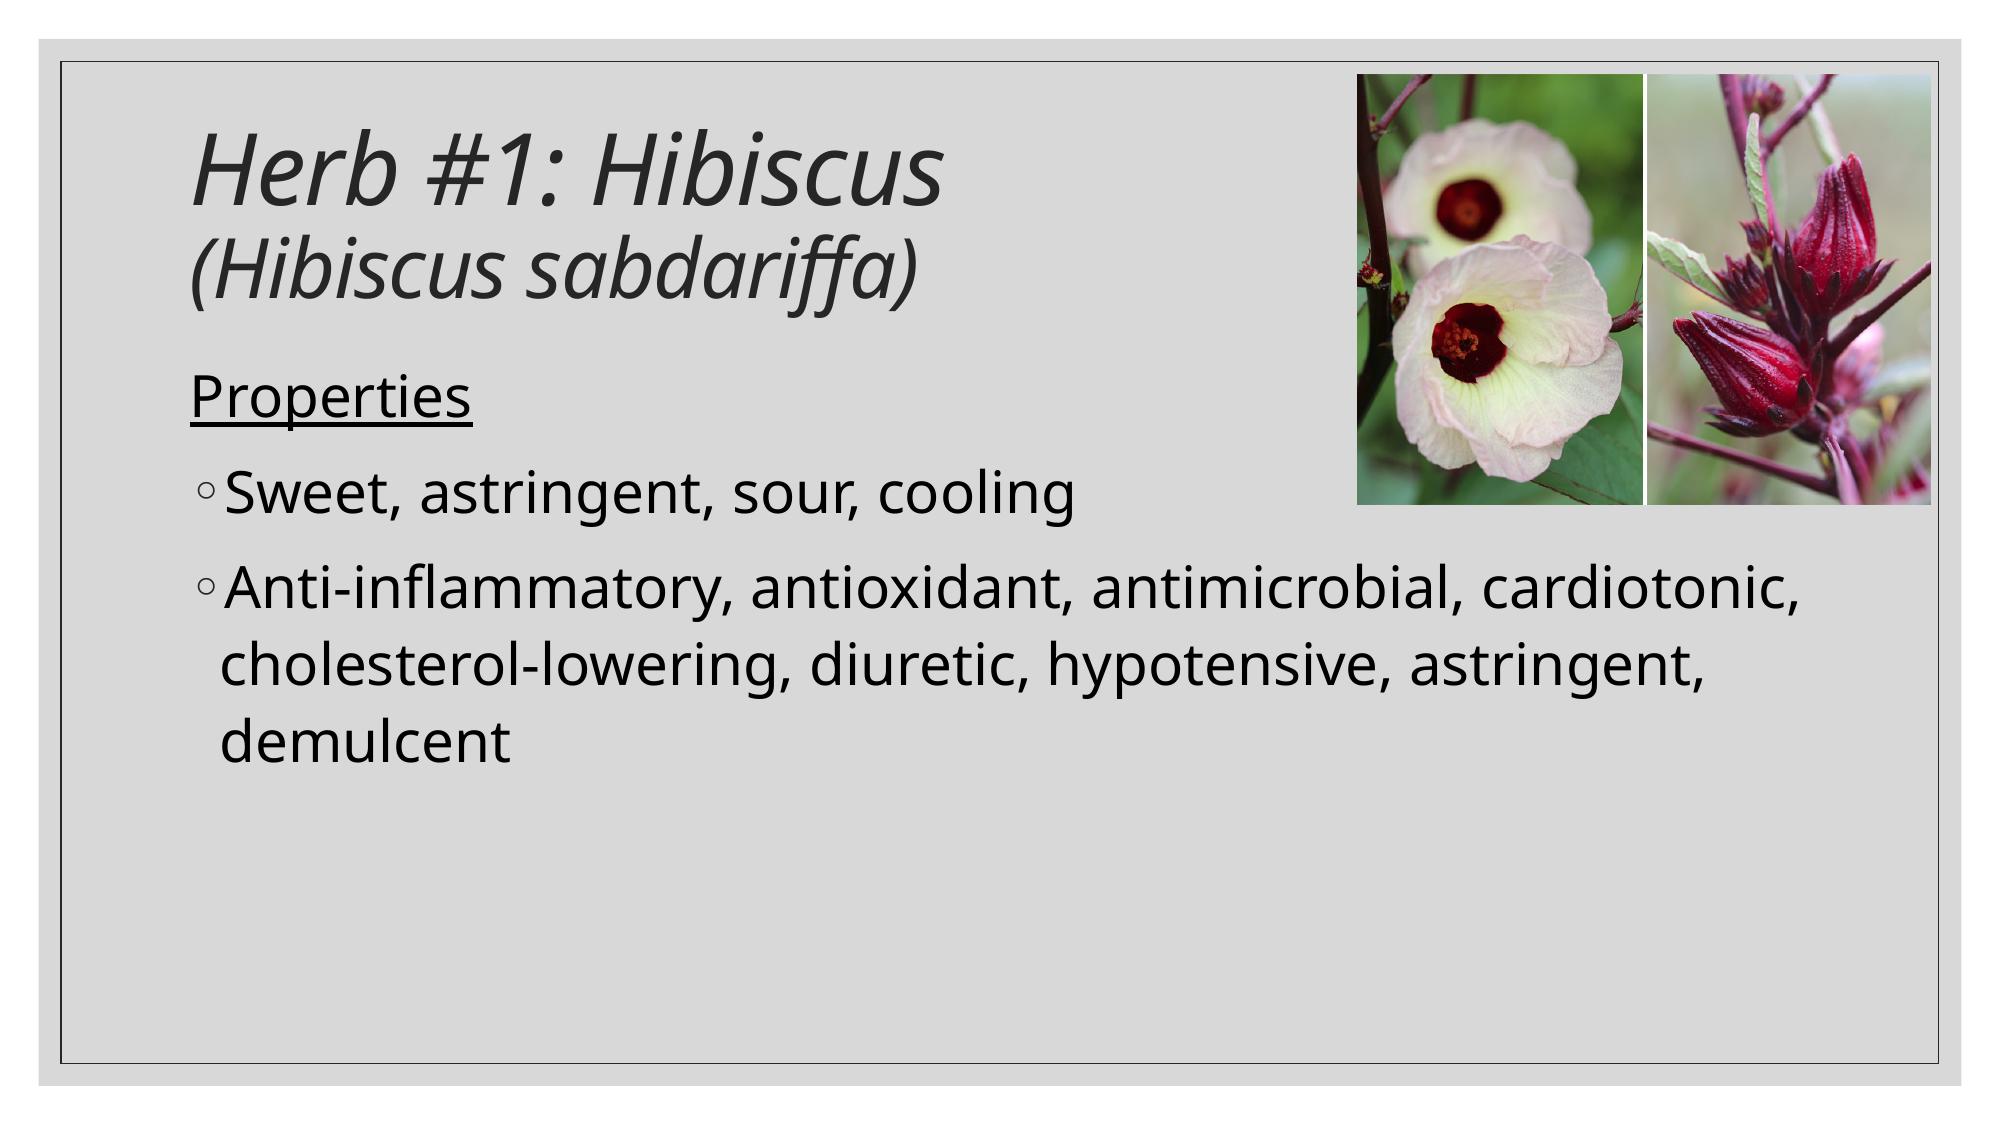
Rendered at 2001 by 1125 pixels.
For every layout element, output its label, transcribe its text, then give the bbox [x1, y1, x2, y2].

picture [1357, 74, 1931, 505]
title Herb #1: Hibiscus (Hibiscus sabdariffa) [174, 105, 1299, 331]
list Properties Sweet, astringent, sour, cooling Anti-inflammatory, antioxidant, antimicrobial, cardiotonic, cholesterol-lowering, diuretic, hypotensive, astringent, demulcent [174, 345, 1825, 977]
